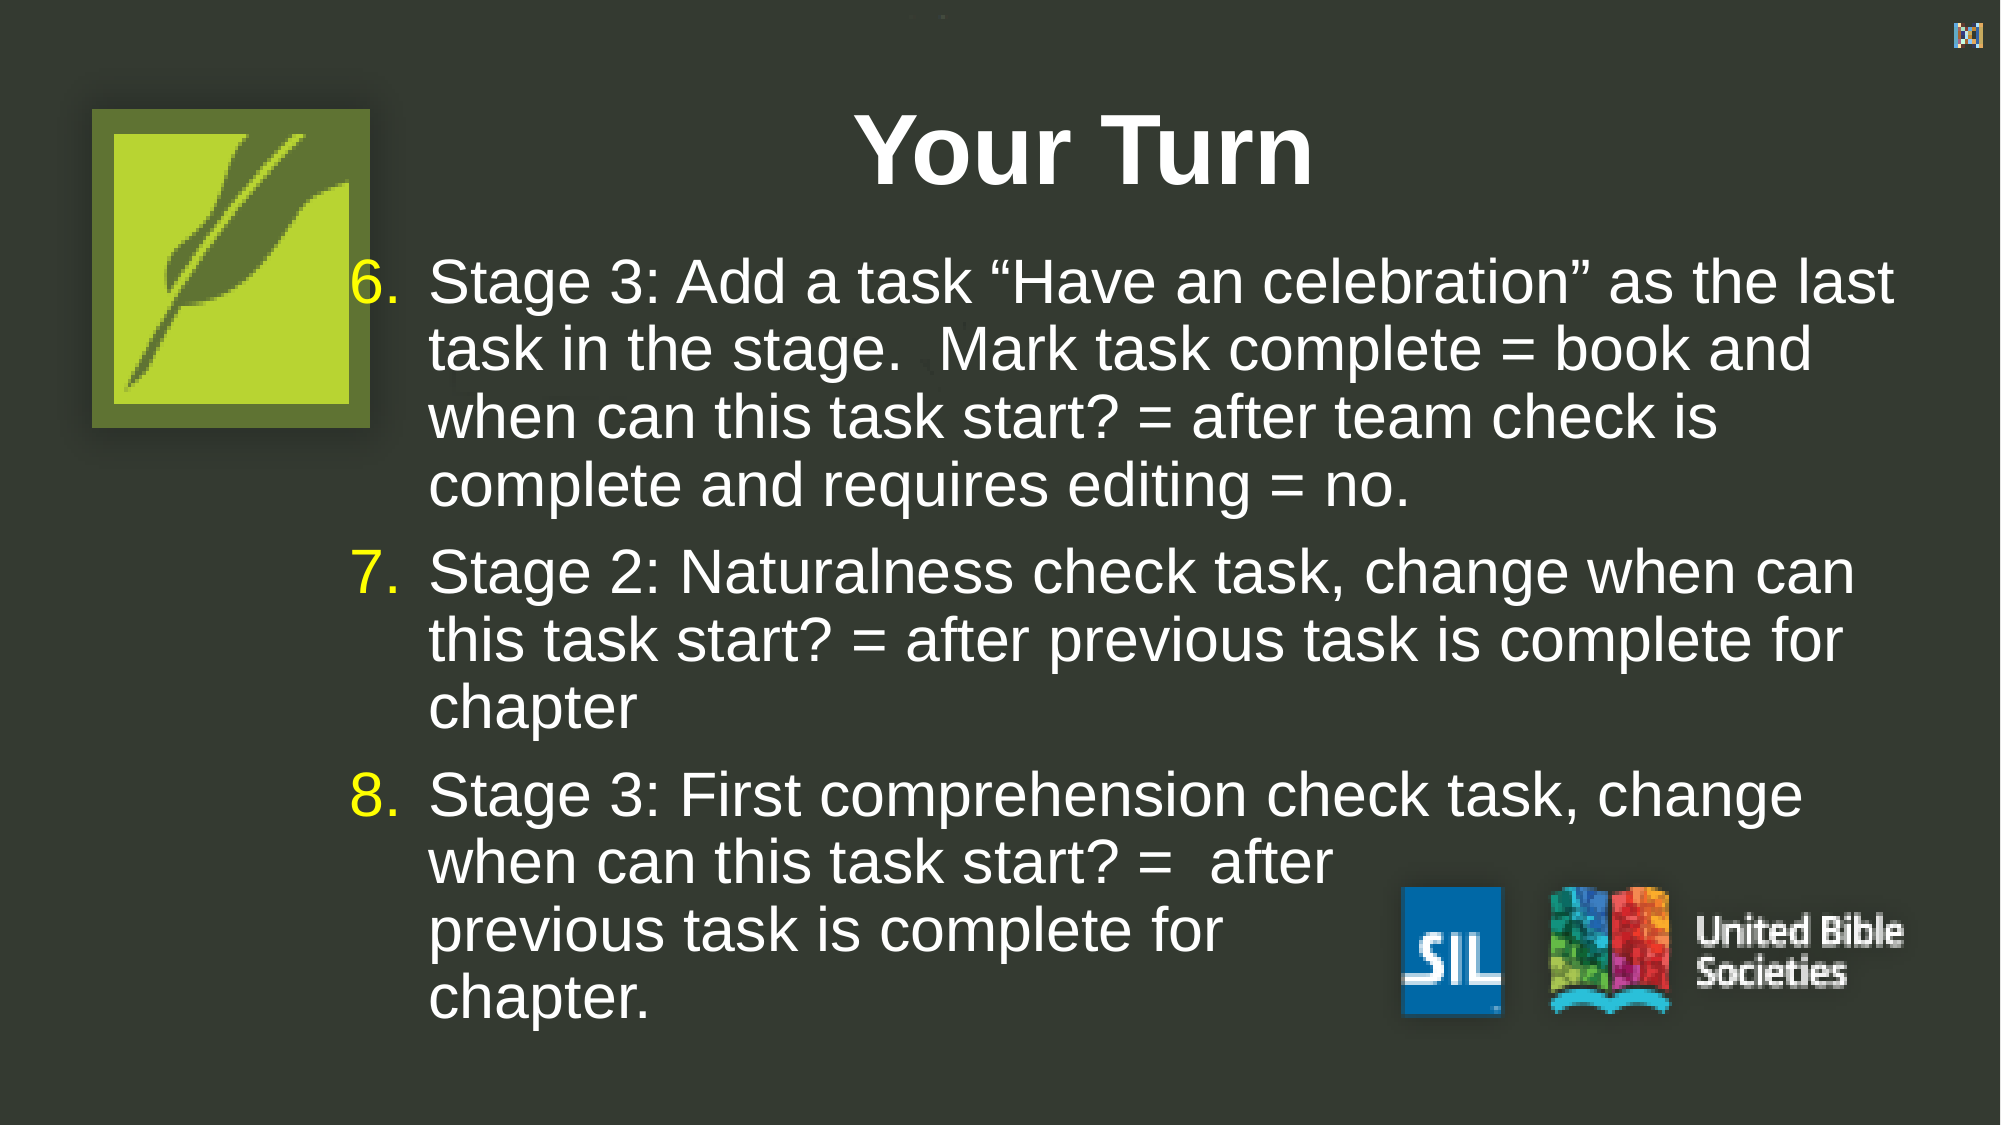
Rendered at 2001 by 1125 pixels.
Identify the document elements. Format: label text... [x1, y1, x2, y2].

picture [0, 0, 2001, 1125]
title Your Turn [334, 109, 1835, 214]
subtitle Stage 3: Add a task “Have an celebration” as the last task in the stage. Mark task complete = book and when can this task start? = after team check is complete and requires editing = no. Stage 2: Naturalness check task, change when can this task start? = after previous task is complete for chapter Stage 3: First comprehension check task, change when can this task start? = after previous task is complete for chapter. [334, 241, 1950, 1045]
